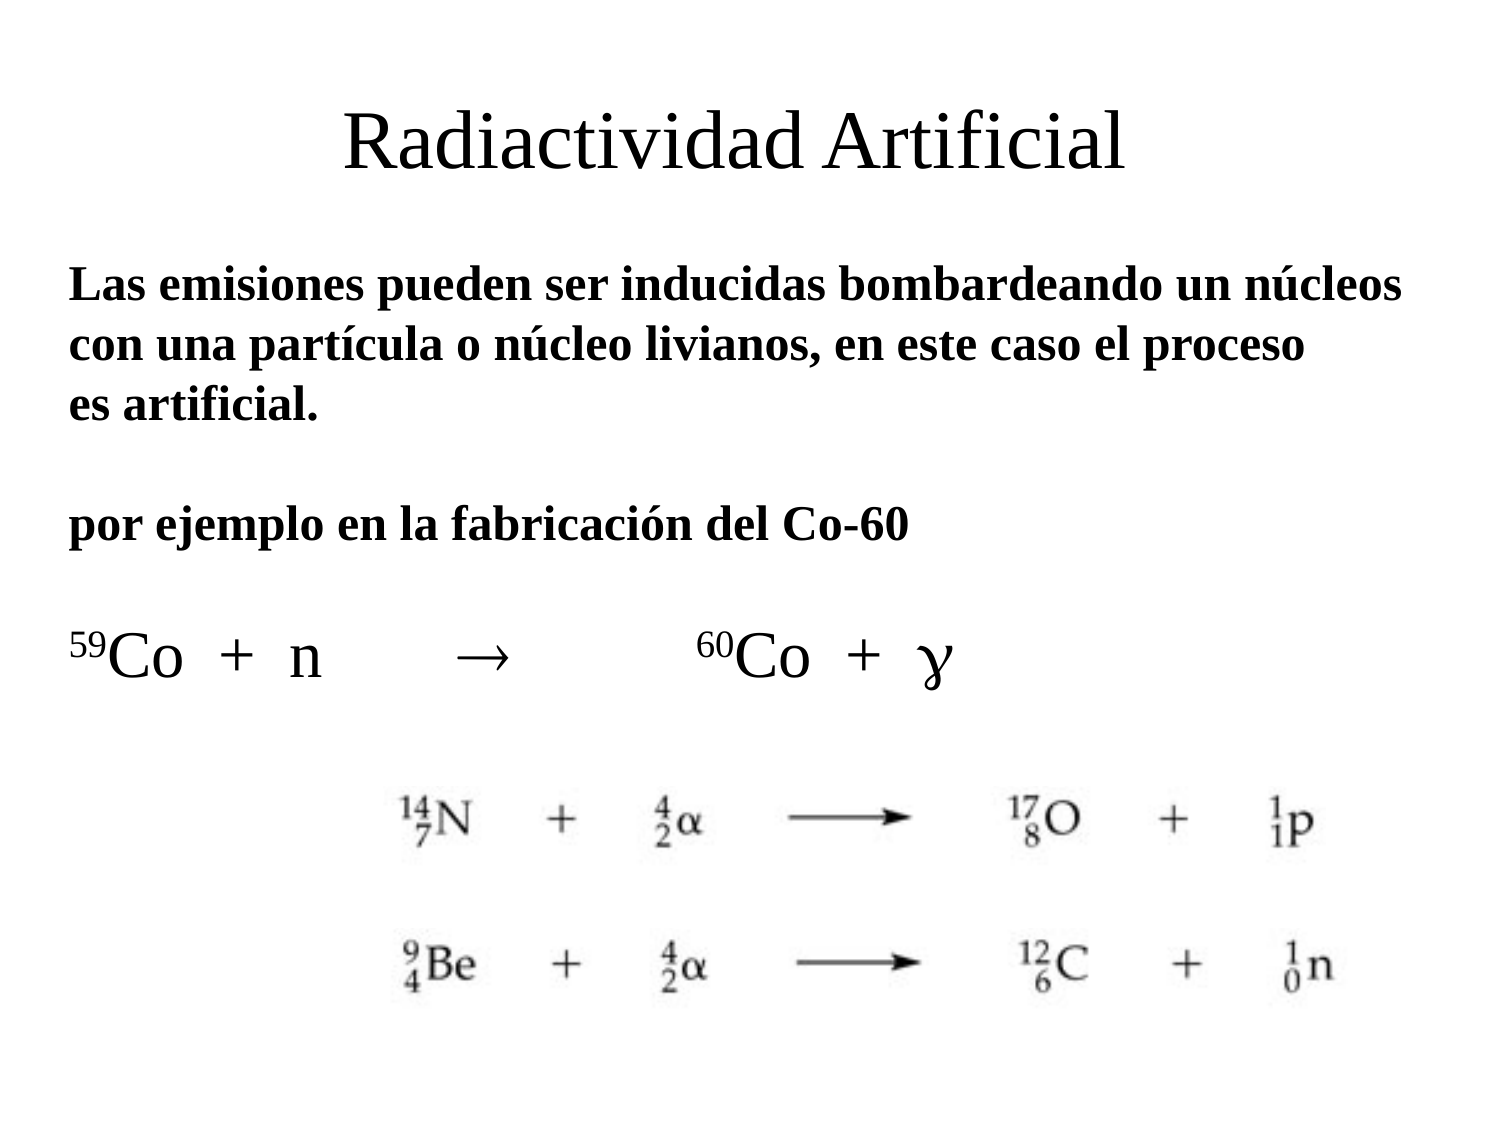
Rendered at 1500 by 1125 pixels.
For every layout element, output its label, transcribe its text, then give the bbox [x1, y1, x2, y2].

text_box Las emisiones pueden ser inducidas bombardeando un núcleos con una partícula o núcleo livianos, en este caso el proceso es artificial. por ejemplo en la fabricación del Co-60 59Co + n  60Co +  [53, 243, 1431, 779]
picture [372, 928, 1365, 1021]
text_box Radiactividad Artificial [327, 78, 1143, 193]
picture [383, 786, 1326, 873]
